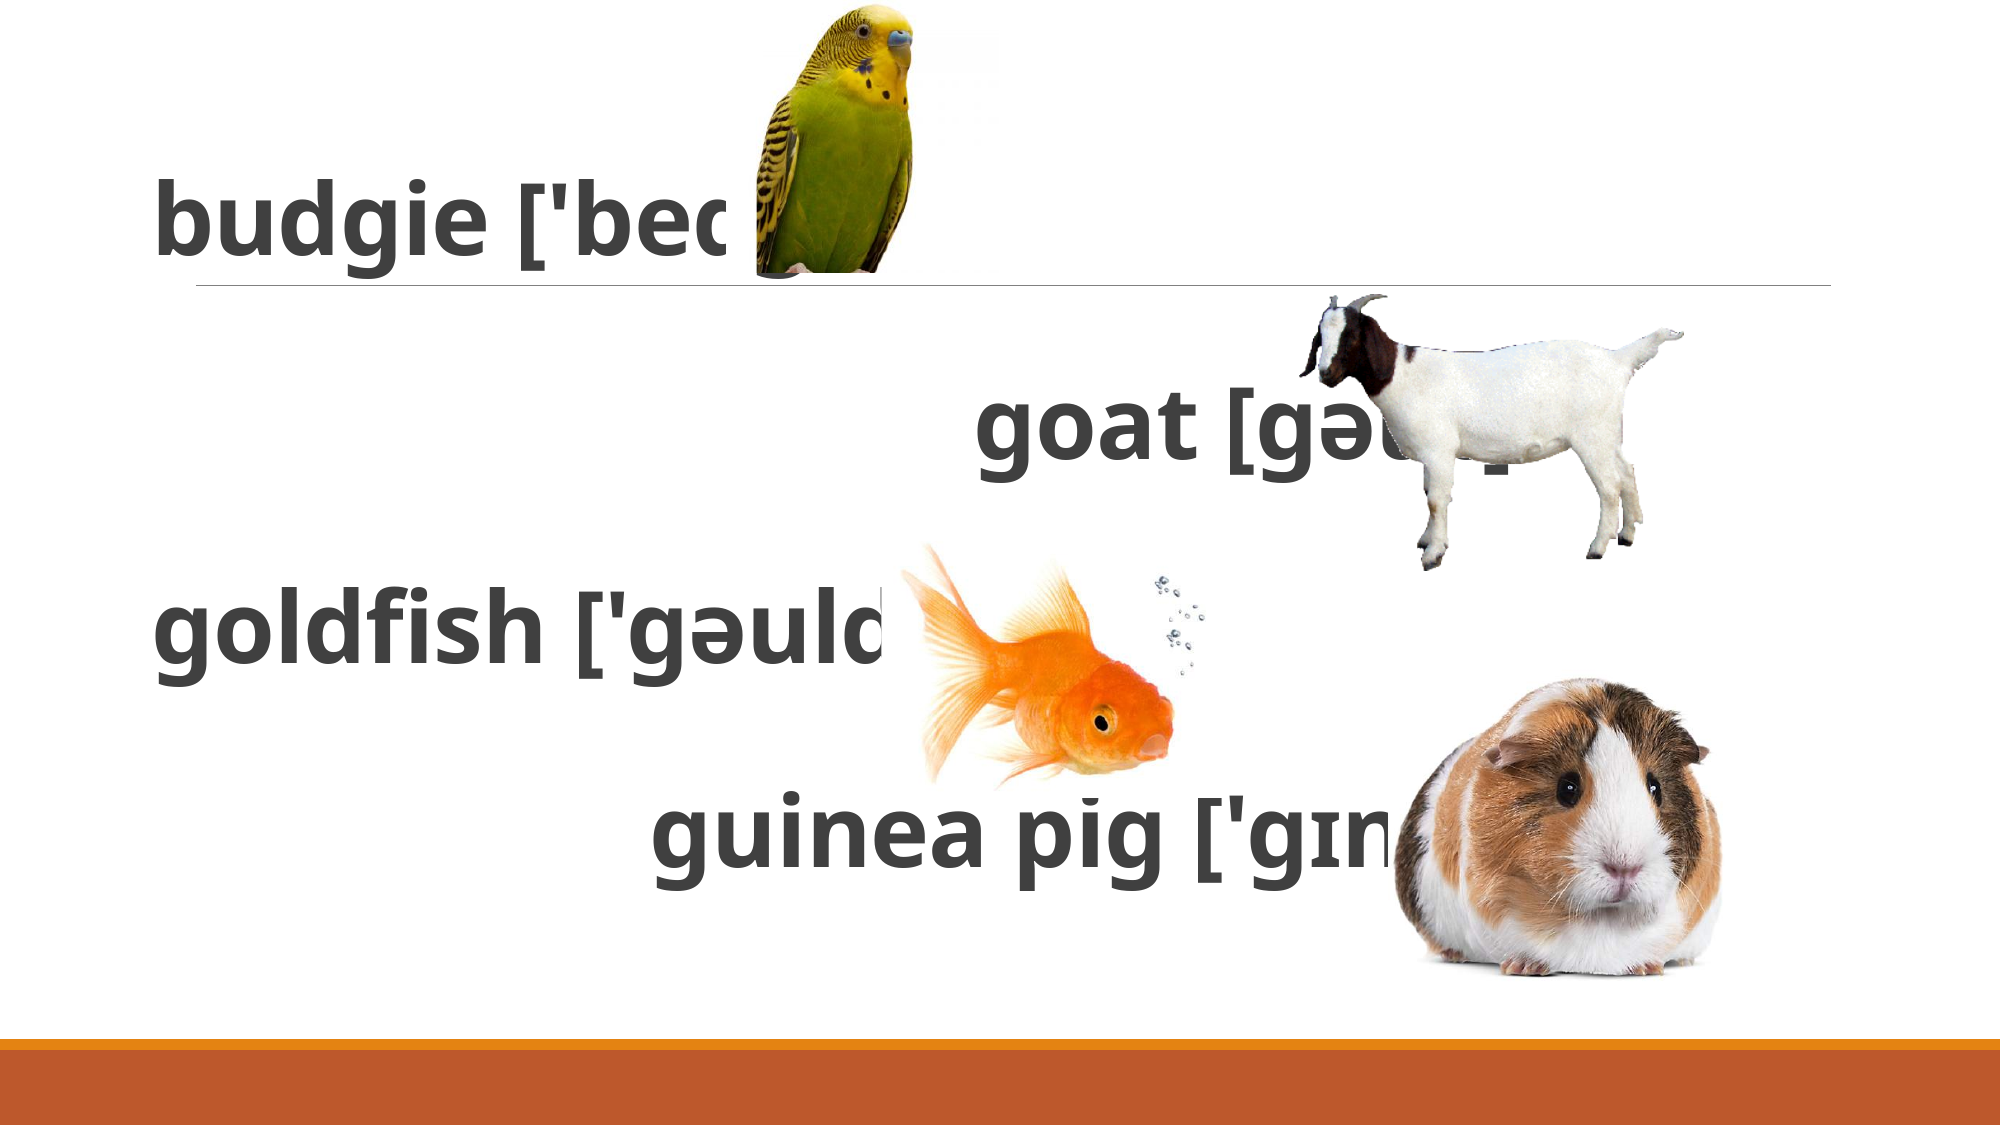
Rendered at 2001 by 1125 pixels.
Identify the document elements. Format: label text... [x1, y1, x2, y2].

picture [1388, 658, 1730, 1000]
picture [1299, 294, 1685, 572]
picture [725, 0, 999, 274]
title budgie ['bedʒɪ] goat [gəut] goldfish ['gəuldfɪʃ] guinea pig ['gɪnɪpɪg] [136, 24, 1861, 1118]
picture [880, 519, 1223, 798]
